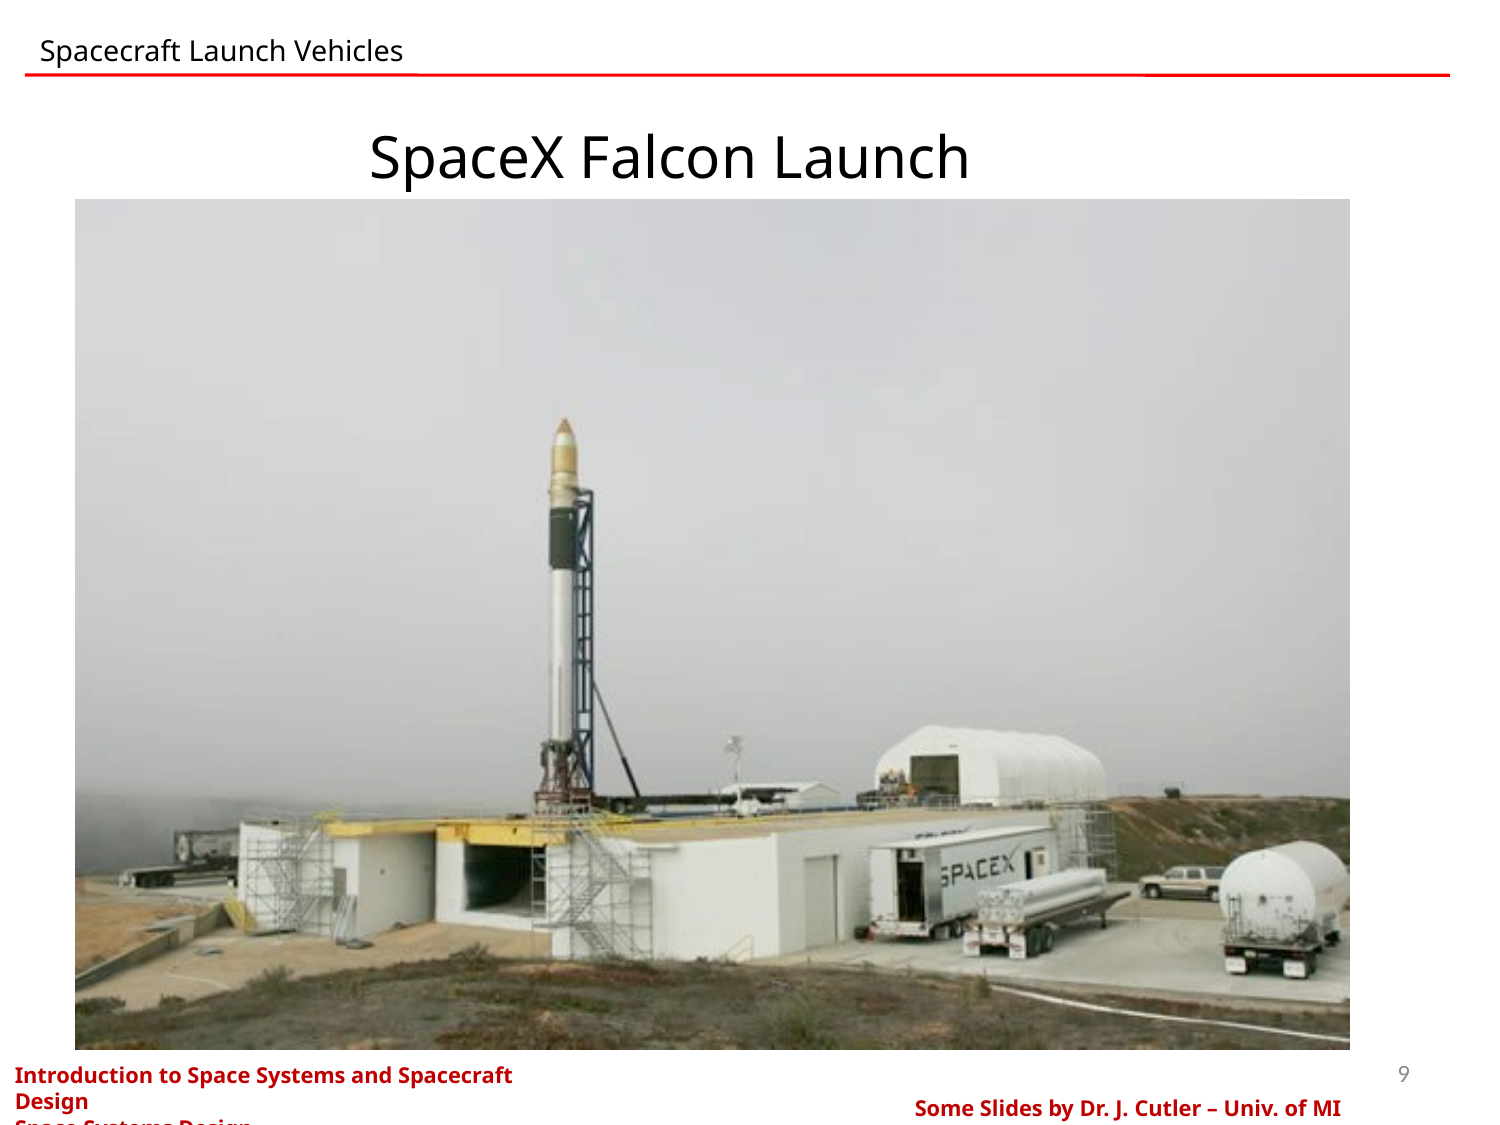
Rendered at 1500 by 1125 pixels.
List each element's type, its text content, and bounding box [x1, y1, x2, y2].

text_box SpaceX Falcon Launch [354, 112, 987, 198]
text_box Spacecraft Launch Vehicles [24, 24, 425, 74]
text_box Introduction to Space Systems and Spacecraft Design Space Systems Design [0, 1054, 563, 1125]
text_box Some Slides by Dr. J. Cutler – Univ. of MI [899, 1087, 1363, 1125]
picture [74, 199, 1351, 1051]
slide_number 9 [1074, 1042, 1425, 1103]
